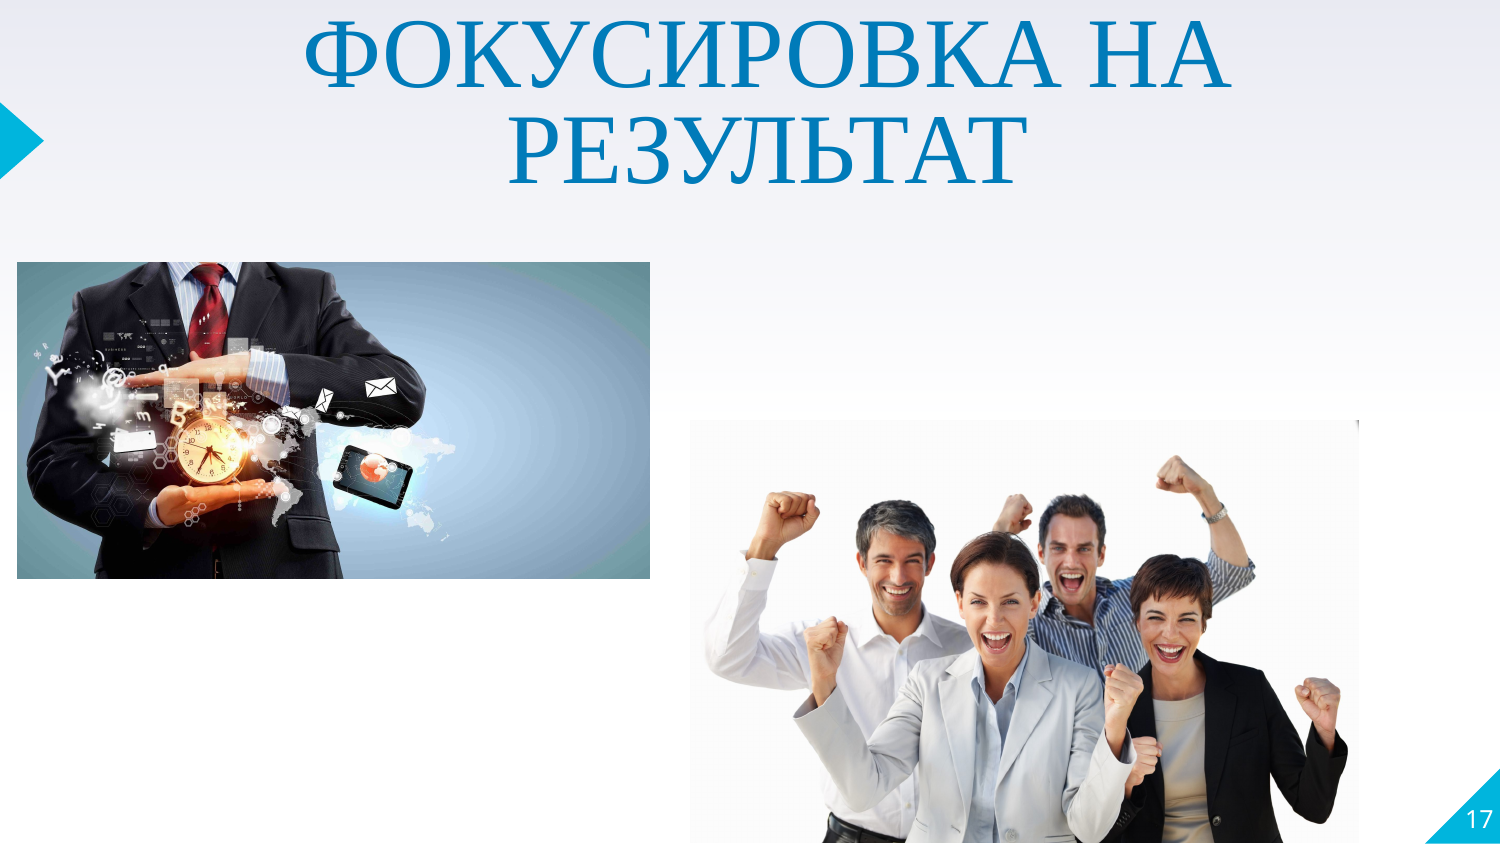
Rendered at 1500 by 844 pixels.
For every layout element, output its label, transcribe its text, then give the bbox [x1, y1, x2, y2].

title ФОКУСИРОВКА НА РЕЗУЛЬТАТ [76, 11, 1459, 189]
picture [17, 262, 650, 579]
picture [690, 420, 1360, 843]
slide_number 17 [1418, 760, 1494, 838]
